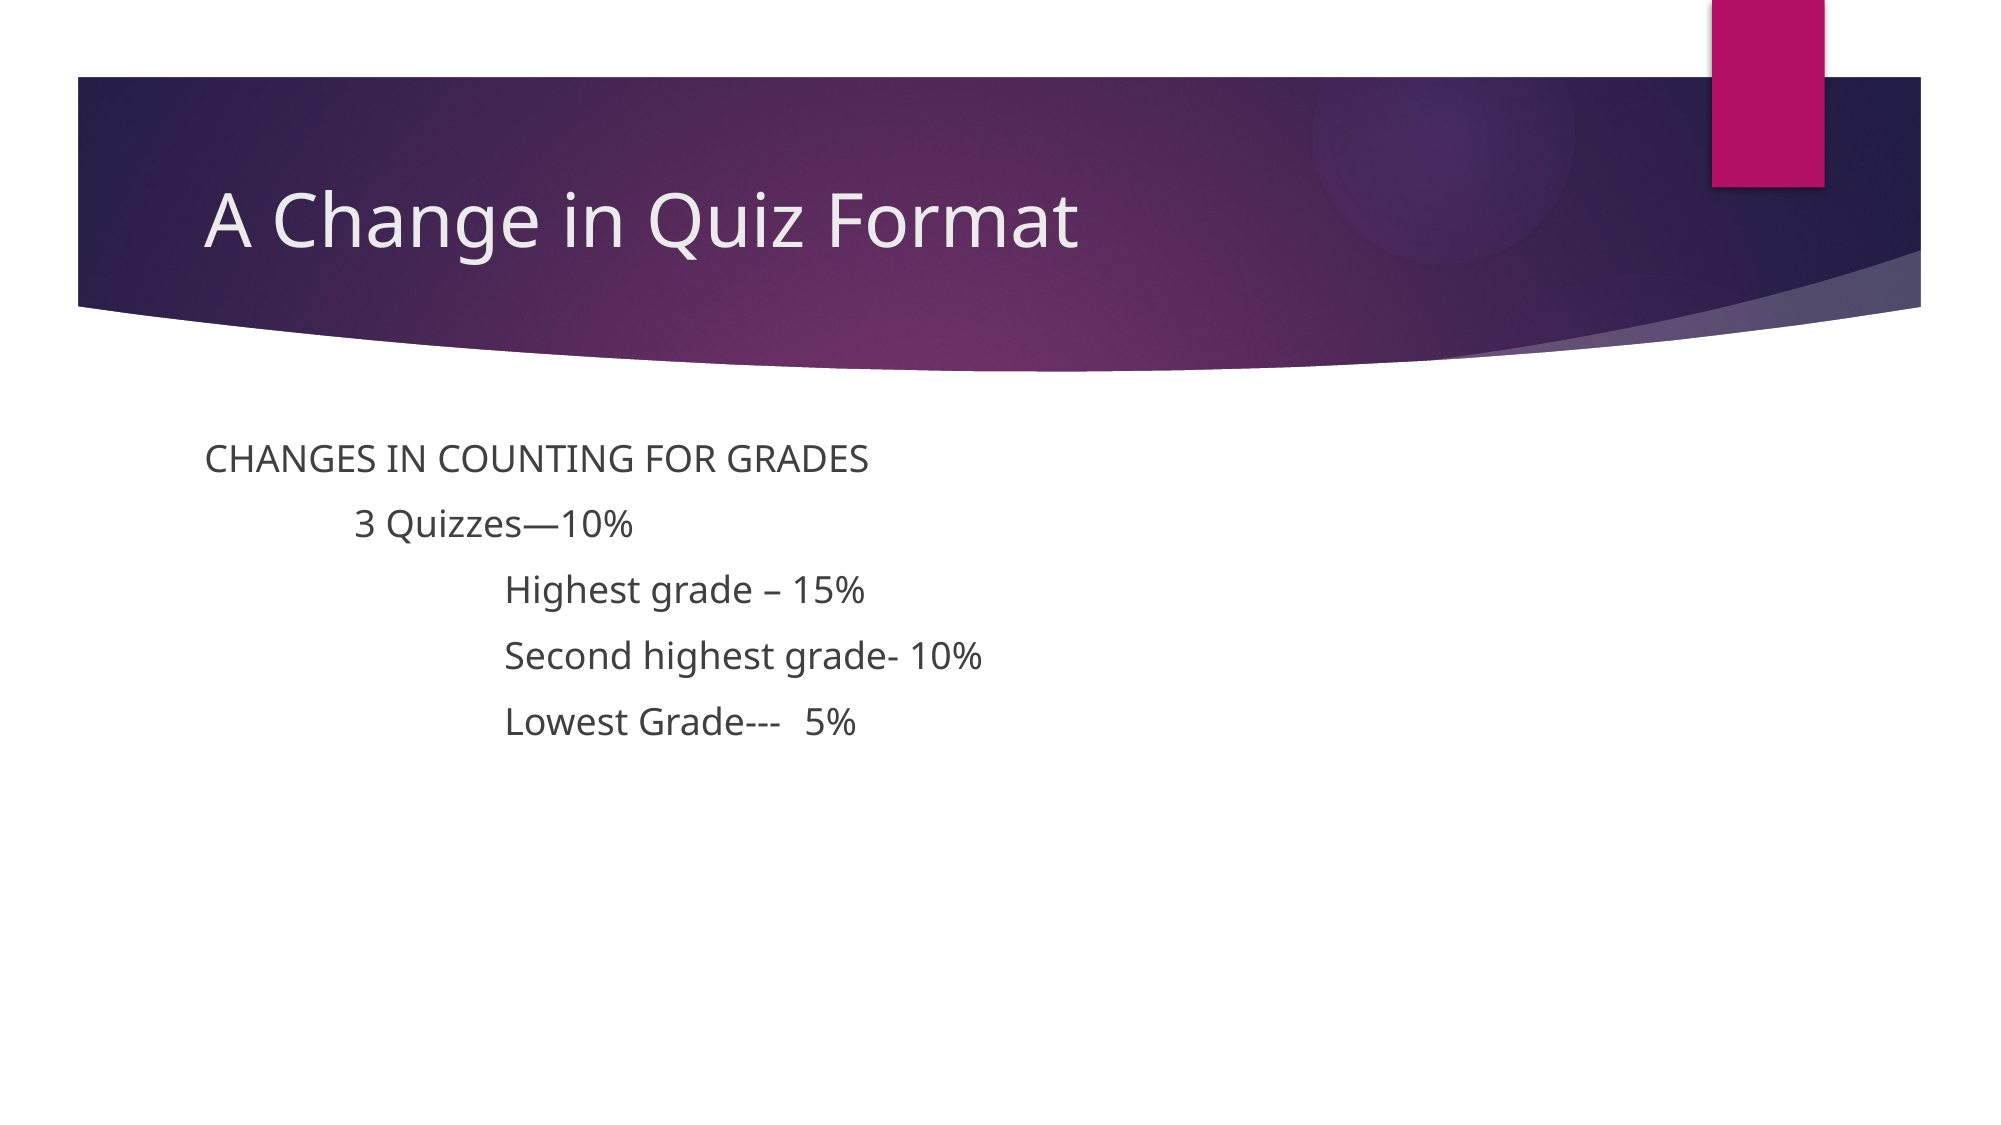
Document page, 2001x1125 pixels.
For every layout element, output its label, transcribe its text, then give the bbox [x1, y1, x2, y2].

list CHANGES IN COUNTING FOR GRADES 3 Quizzes—10% Highest grade – 15% Second highest grade- 10% Lowest Grade--- 5% [189, 427, 1638, 988]
title A Change in Quiz Format [189, 159, 1627, 276]
